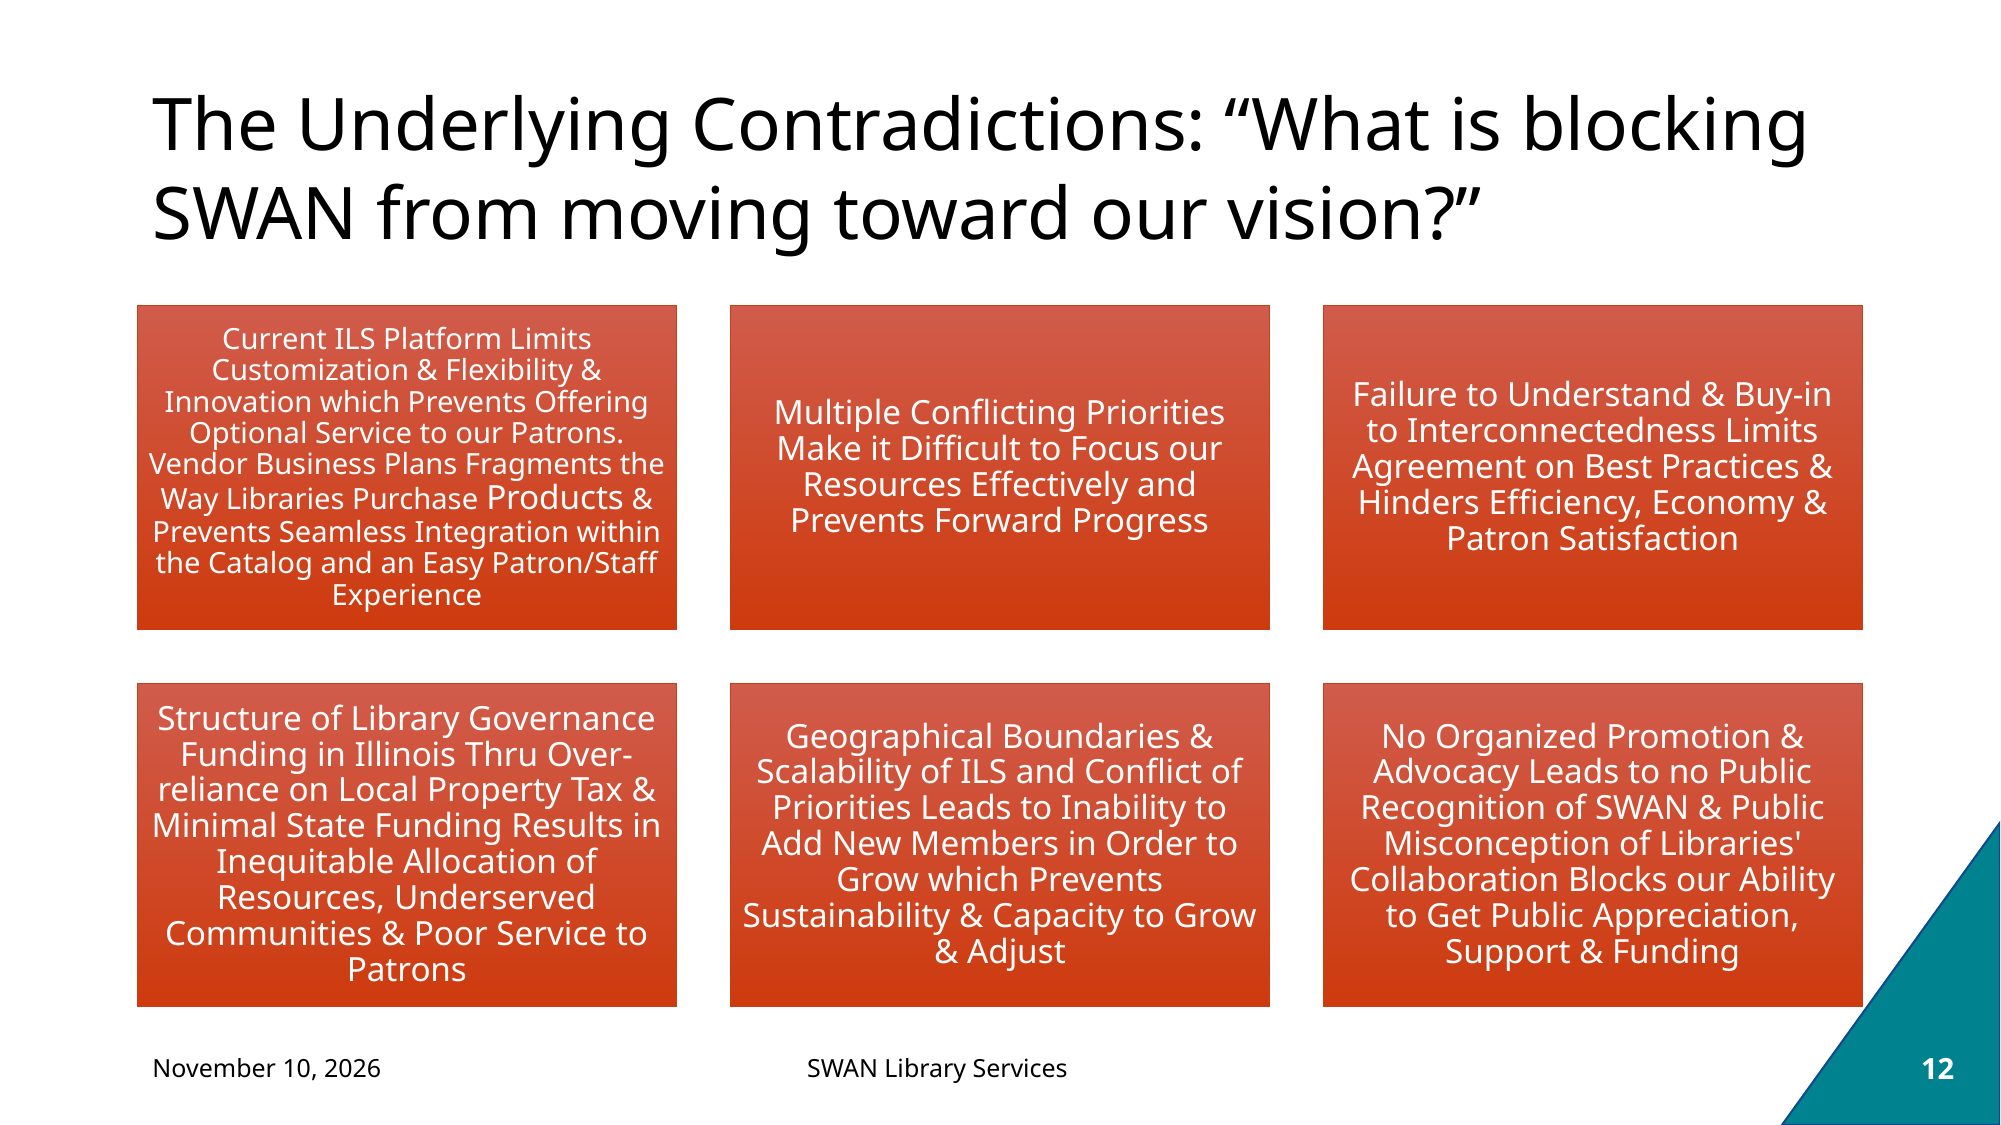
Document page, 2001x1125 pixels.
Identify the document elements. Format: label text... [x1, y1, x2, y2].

slide_number 12 [1894, 1038, 1982, 1099]
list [137, 299, 1863, 1014]
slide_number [137, 1038, 588, 1099]
footer SWAN Library Services [600, 1038, 1275, 1099]
title The Underlying Contradictions: “What is blocking SWAN from moving toward our vision?” [137, 59, 1863, 278]
